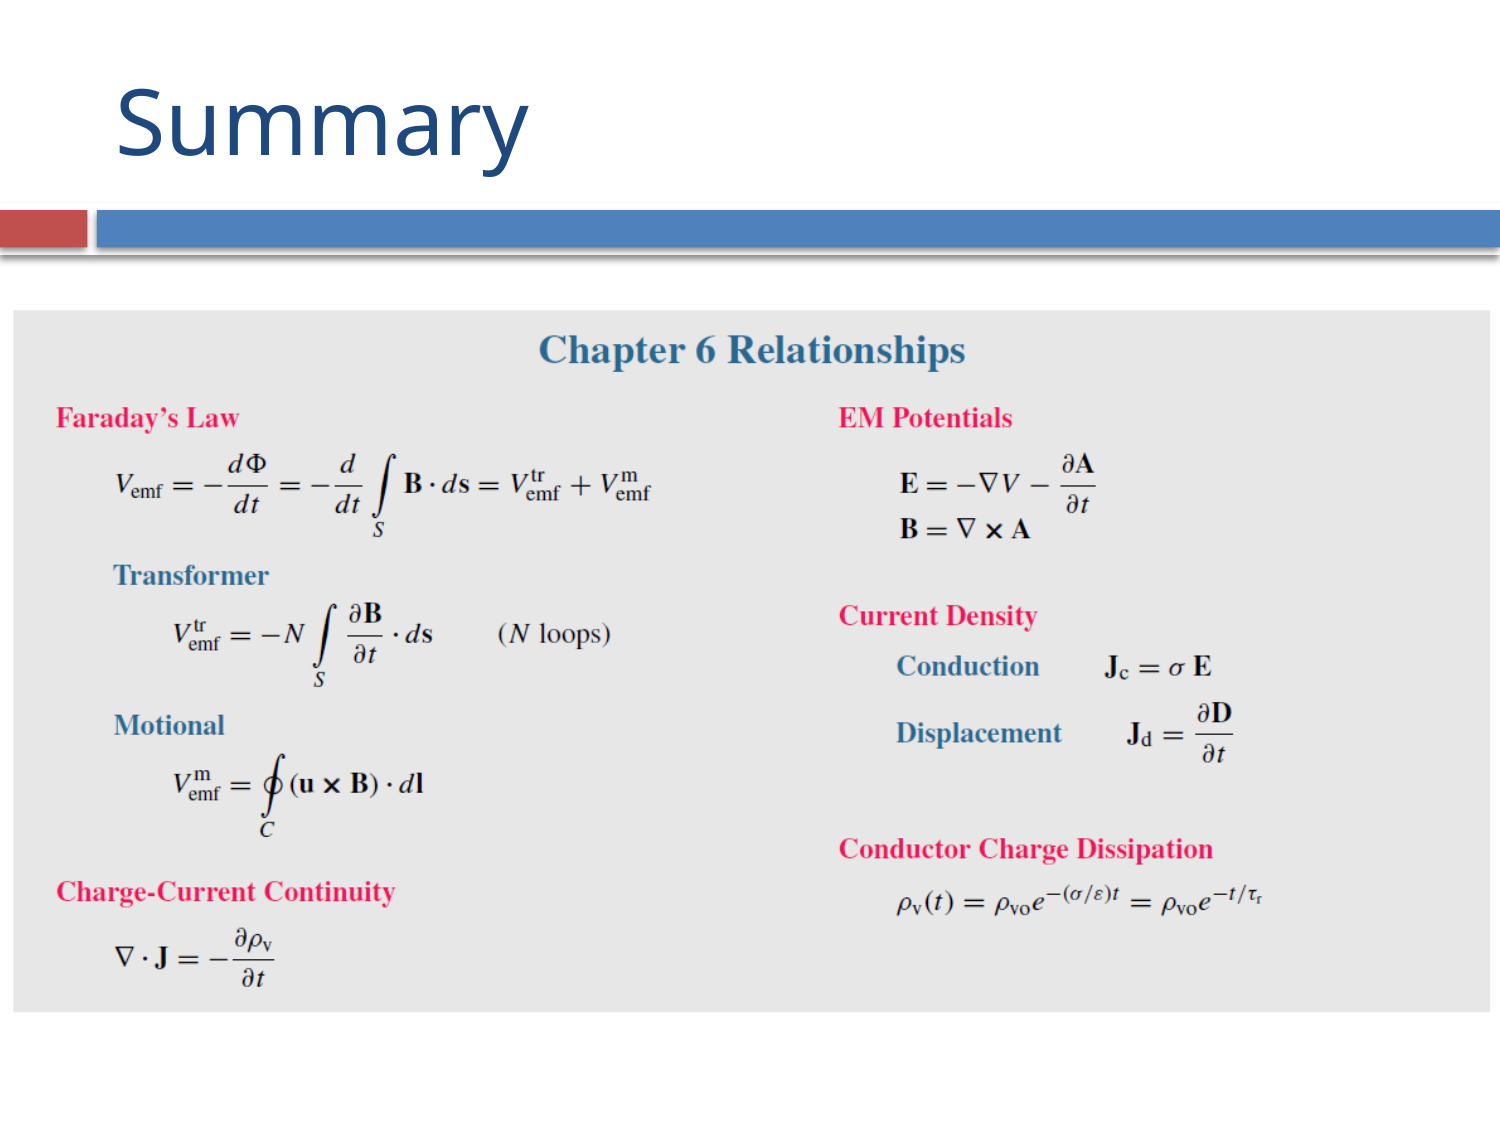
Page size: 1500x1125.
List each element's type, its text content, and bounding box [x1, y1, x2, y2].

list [5, 303, 1494, 1017]
title Summary [100, 37, 1438, 200]
